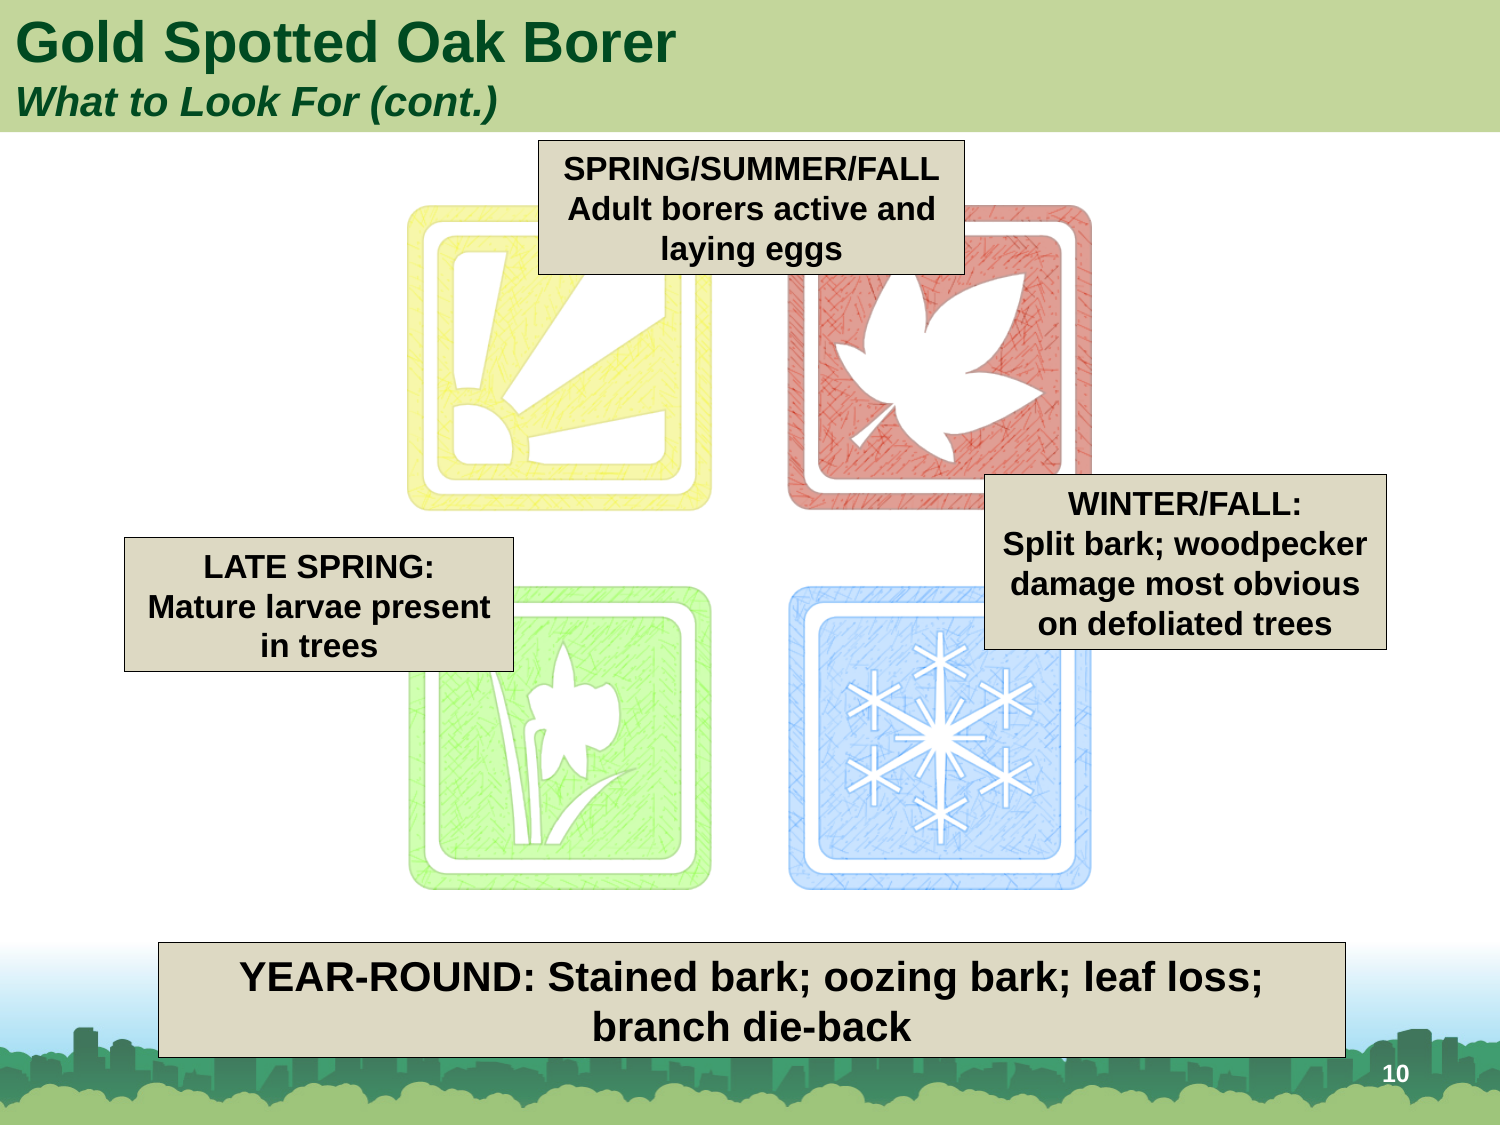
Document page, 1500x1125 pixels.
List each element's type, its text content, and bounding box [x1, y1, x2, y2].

text_box YEAR-ROUND: Stained bark; oozing bark; leaf loss; branch die-back [158, 942, 1346, 1058]
text_box WINTER/FALL: Split bark; woodpecker damage most obvious on defoliated trees [1097, 474, 1387, 650]
slide_number 10 [1352, 1042, 1425, 1103]
text_box Gold Spotted Oak Borer What to Look For (cont.) [0, 0, 1500, 133]
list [406, 205, 1092, 890]
text_box SPRING/SUMMER/FALL Adult borers active and laying eggs [538, 140, 965, 204]
text_box LATE SPRING: Mature larvae present in trees [124, 537, 401, 672]
